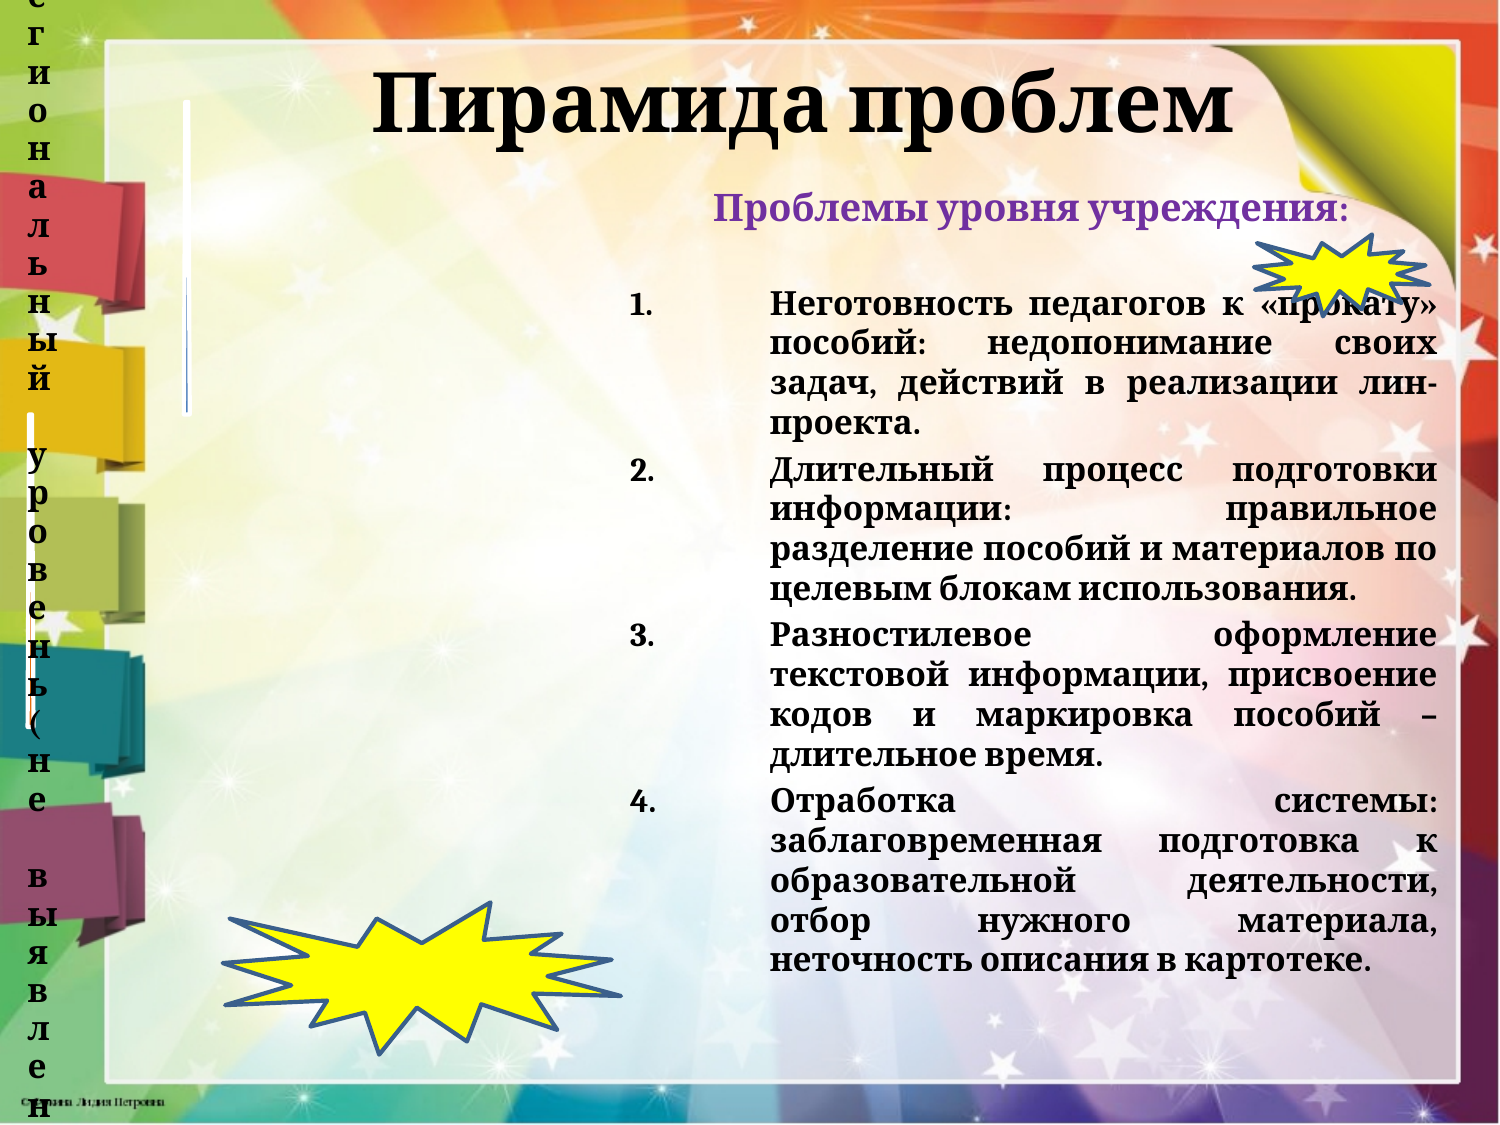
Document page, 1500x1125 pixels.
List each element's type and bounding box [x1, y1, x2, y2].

text_box [23, 152, 762, 1091]
picture [0, 0, 1500, 1125]
